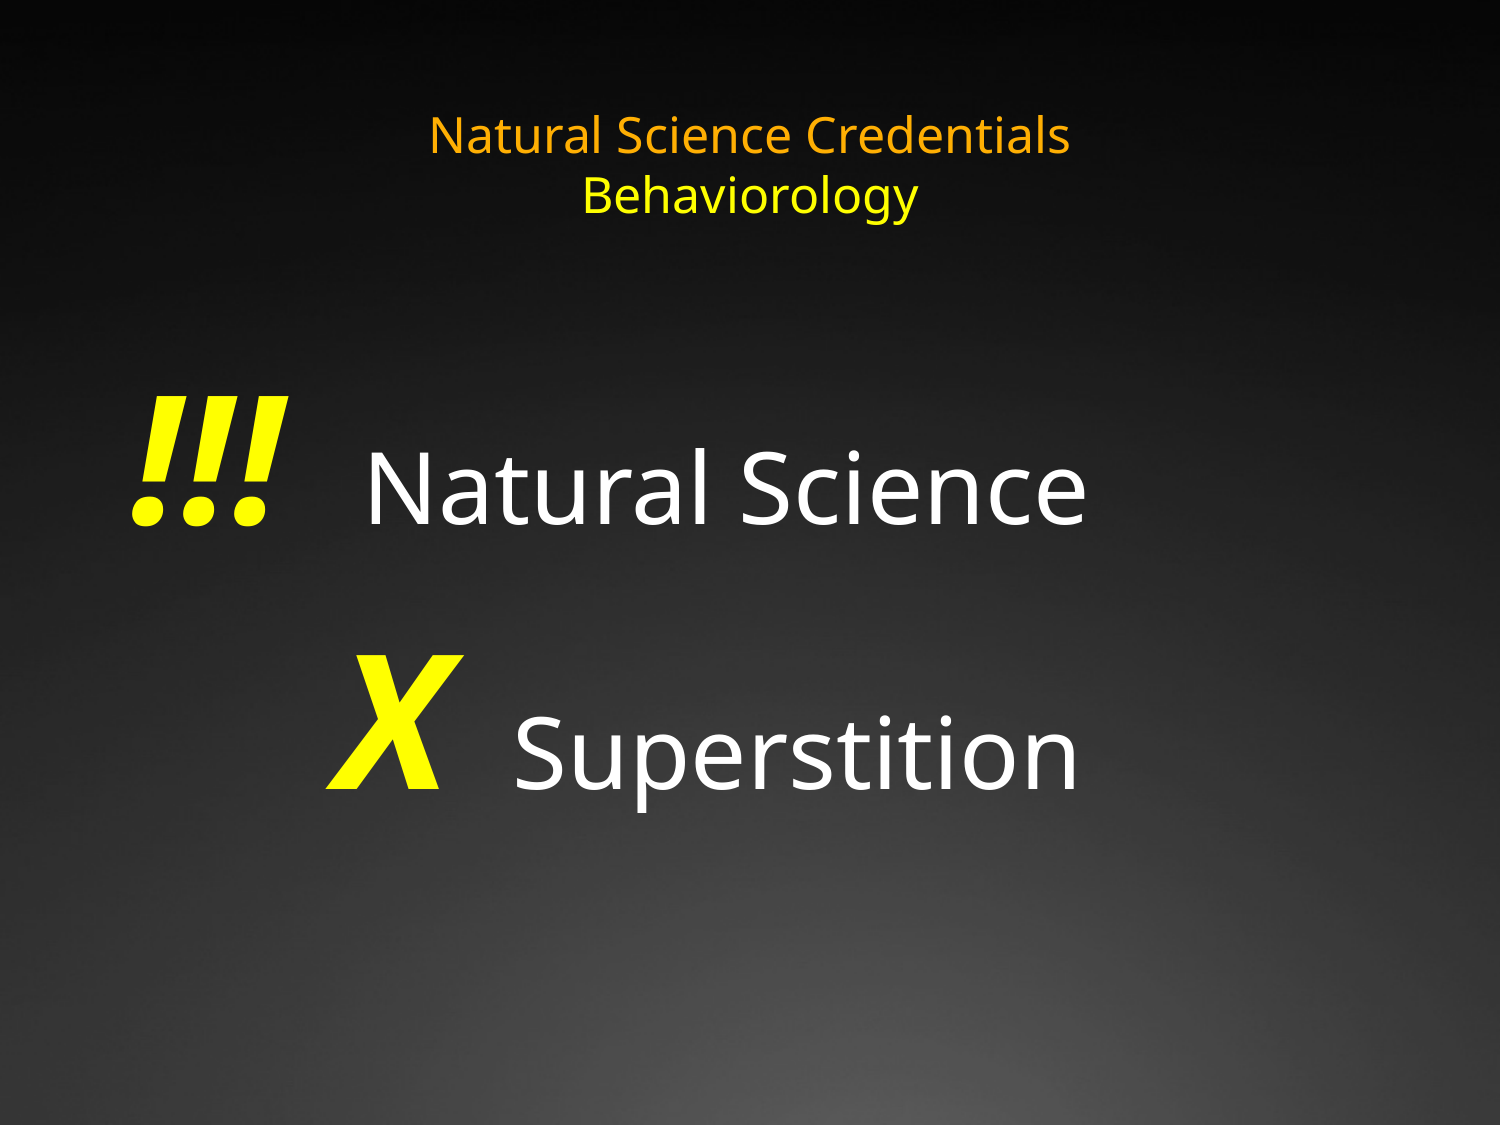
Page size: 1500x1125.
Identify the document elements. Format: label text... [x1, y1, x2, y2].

text_box Natural Science Credentials Behaviorology [100, 95, 1400, 257]
text_box !!! Natural Science X Superstition [115, 337, 1419, 960]
